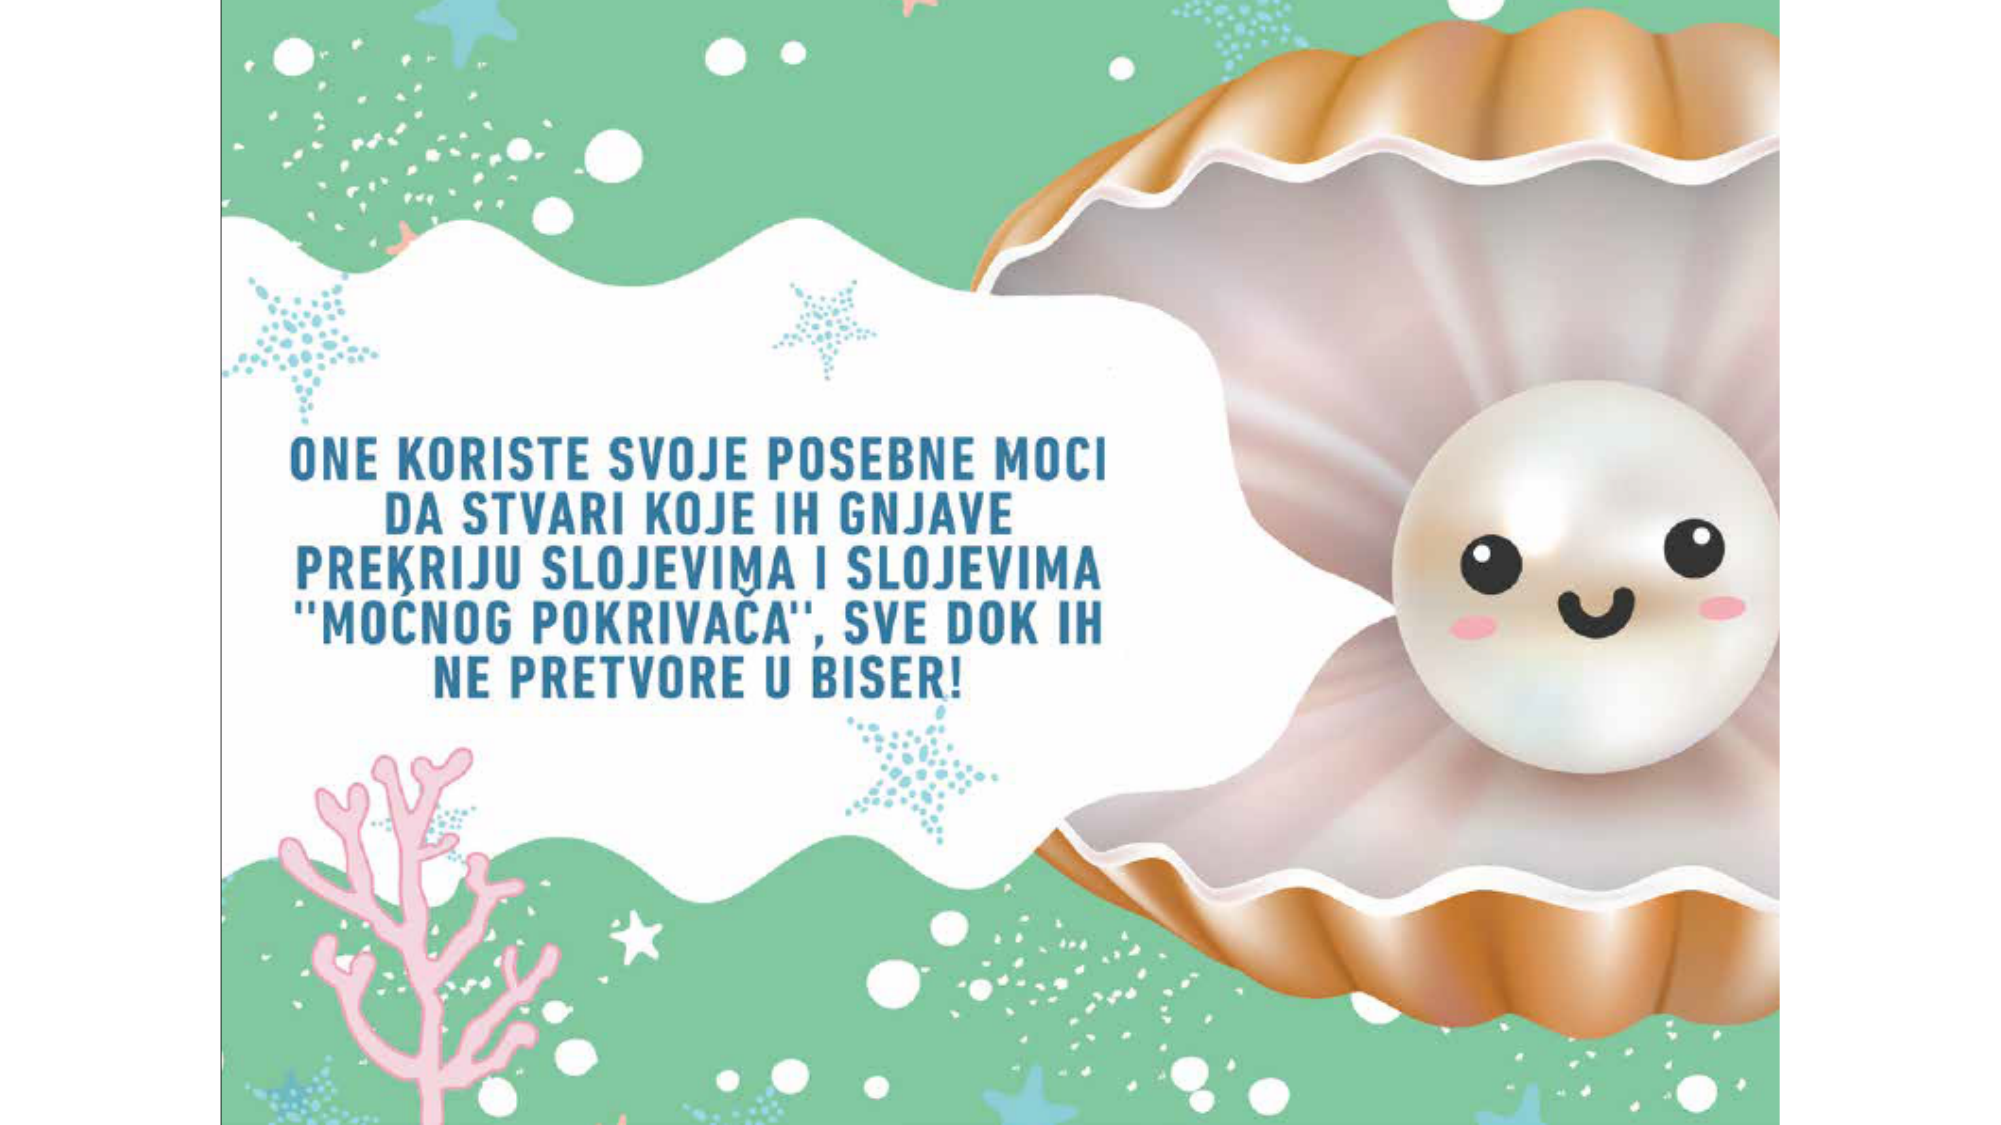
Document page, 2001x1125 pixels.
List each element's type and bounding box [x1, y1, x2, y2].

picture [220, 0, 1780, 1125]
